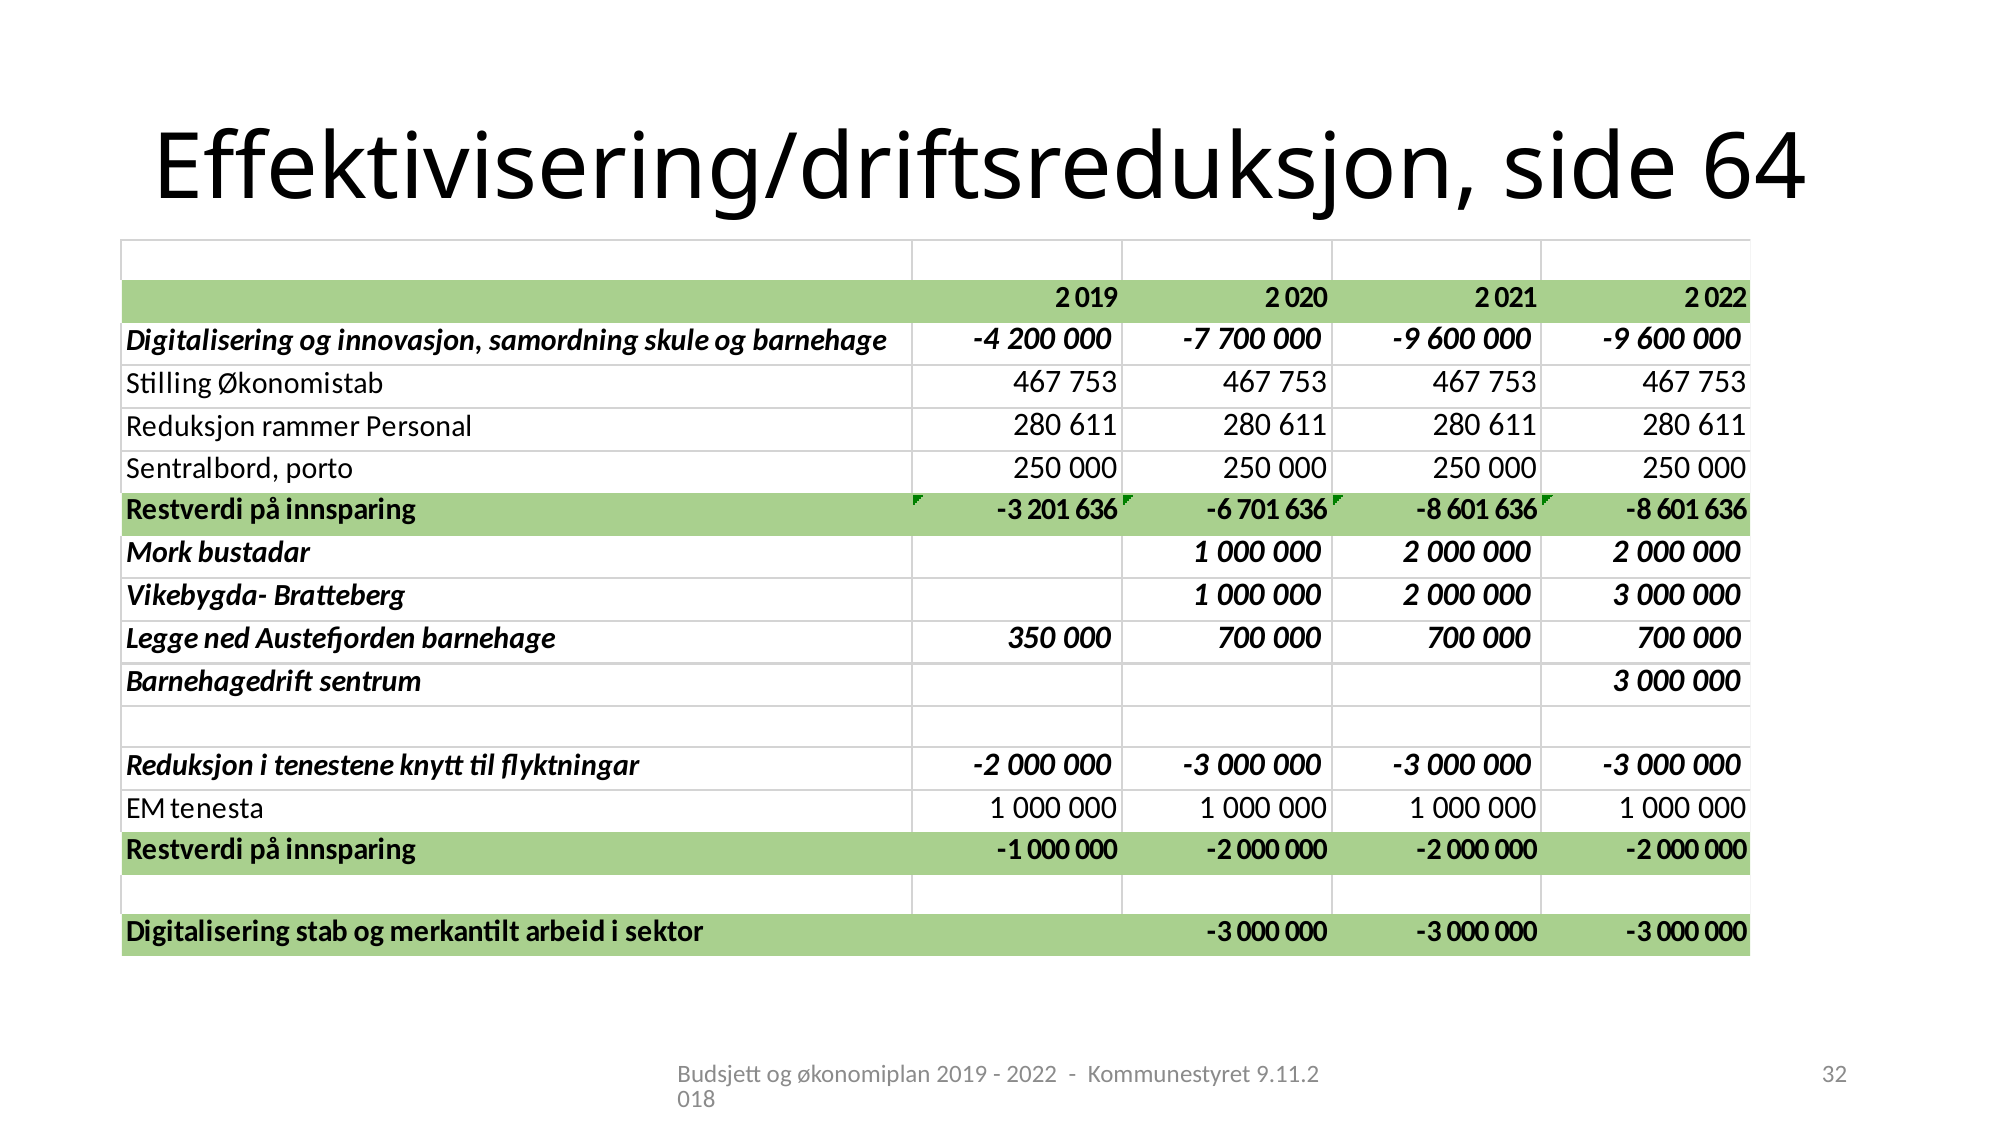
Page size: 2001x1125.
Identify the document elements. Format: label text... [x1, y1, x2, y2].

picture [119, 239, 1753, 958]
footer Budsjett og økonomiplan 2019 - 2022 - Kommunestyret 9.11.2018 [662, 1042, 1338, 1103]
title Effektivisering/driftsreduksjon, side 64 [137, 59, 1863, 278]
slide_number 32 [1412, 1042, 1863, 1103]
